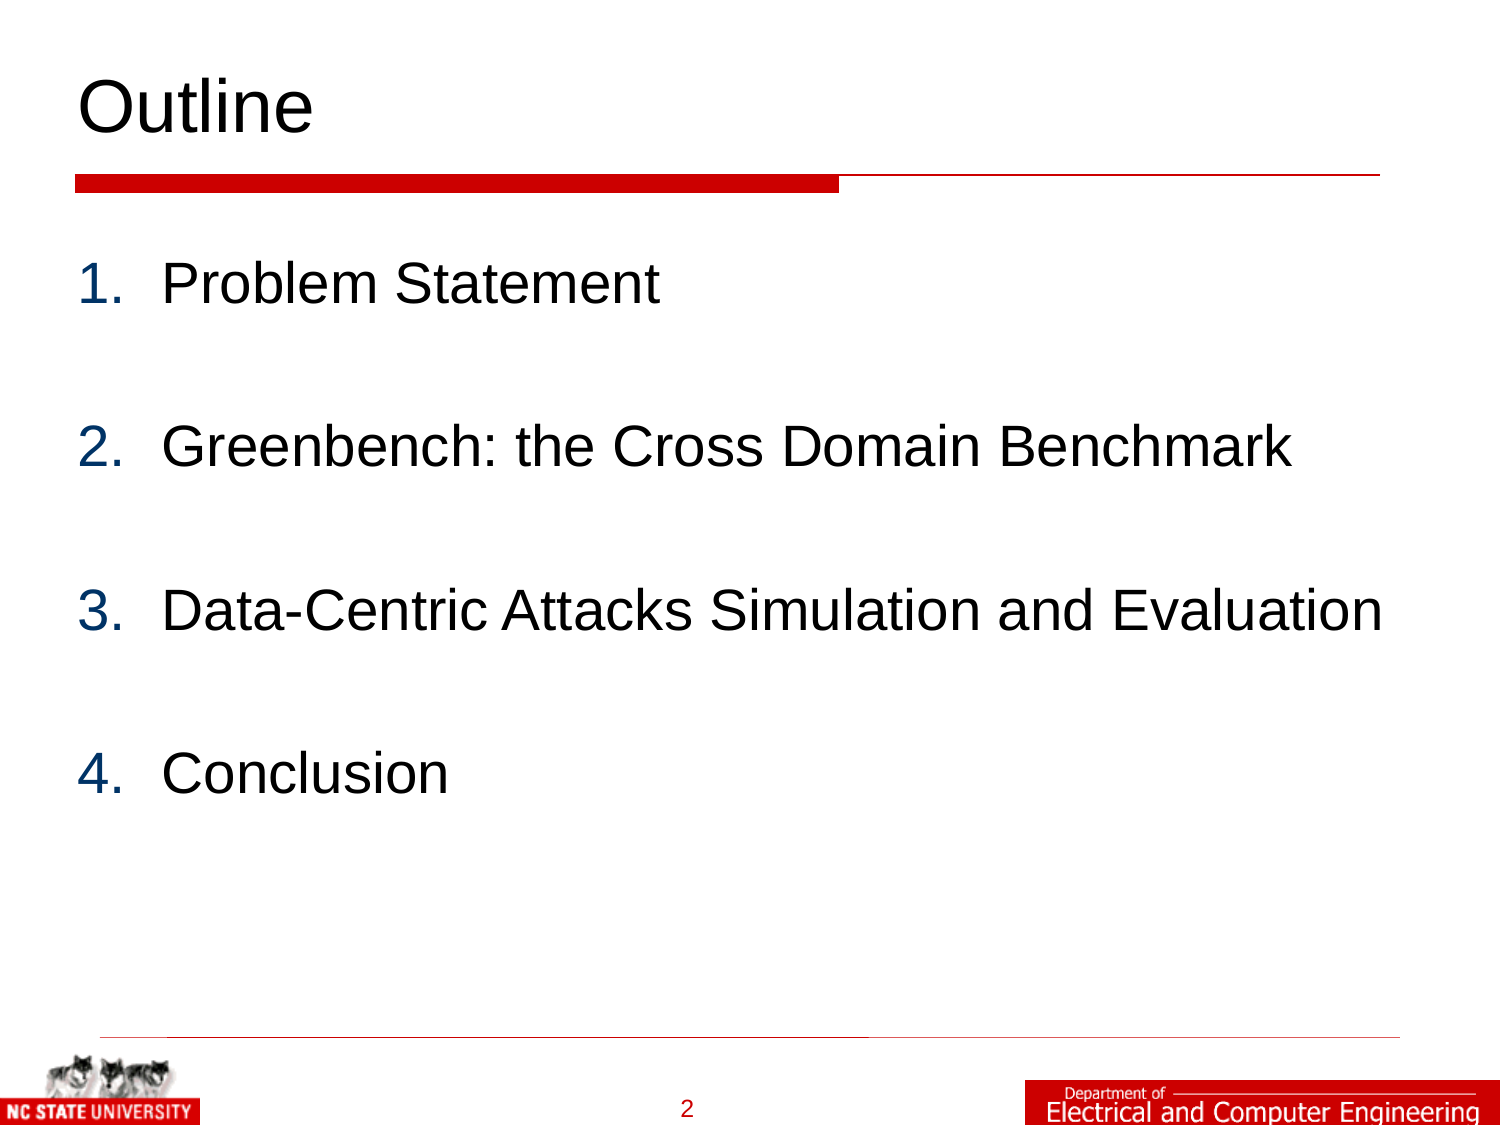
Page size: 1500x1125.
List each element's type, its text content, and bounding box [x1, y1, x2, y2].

picture [1025, 1080, 1500, 1125]
title Outline [62, 50, 1388, 175]
slide_number 2 [637, 1084, 738, 1125]
list Problem Statement Greenbench: the Cross Domain Benchmark Data-Centric Attacks Simulation and Evaluation Conclusion [62, 237, 1450, 1038]
picture [0, 1045, 200, 1125]
